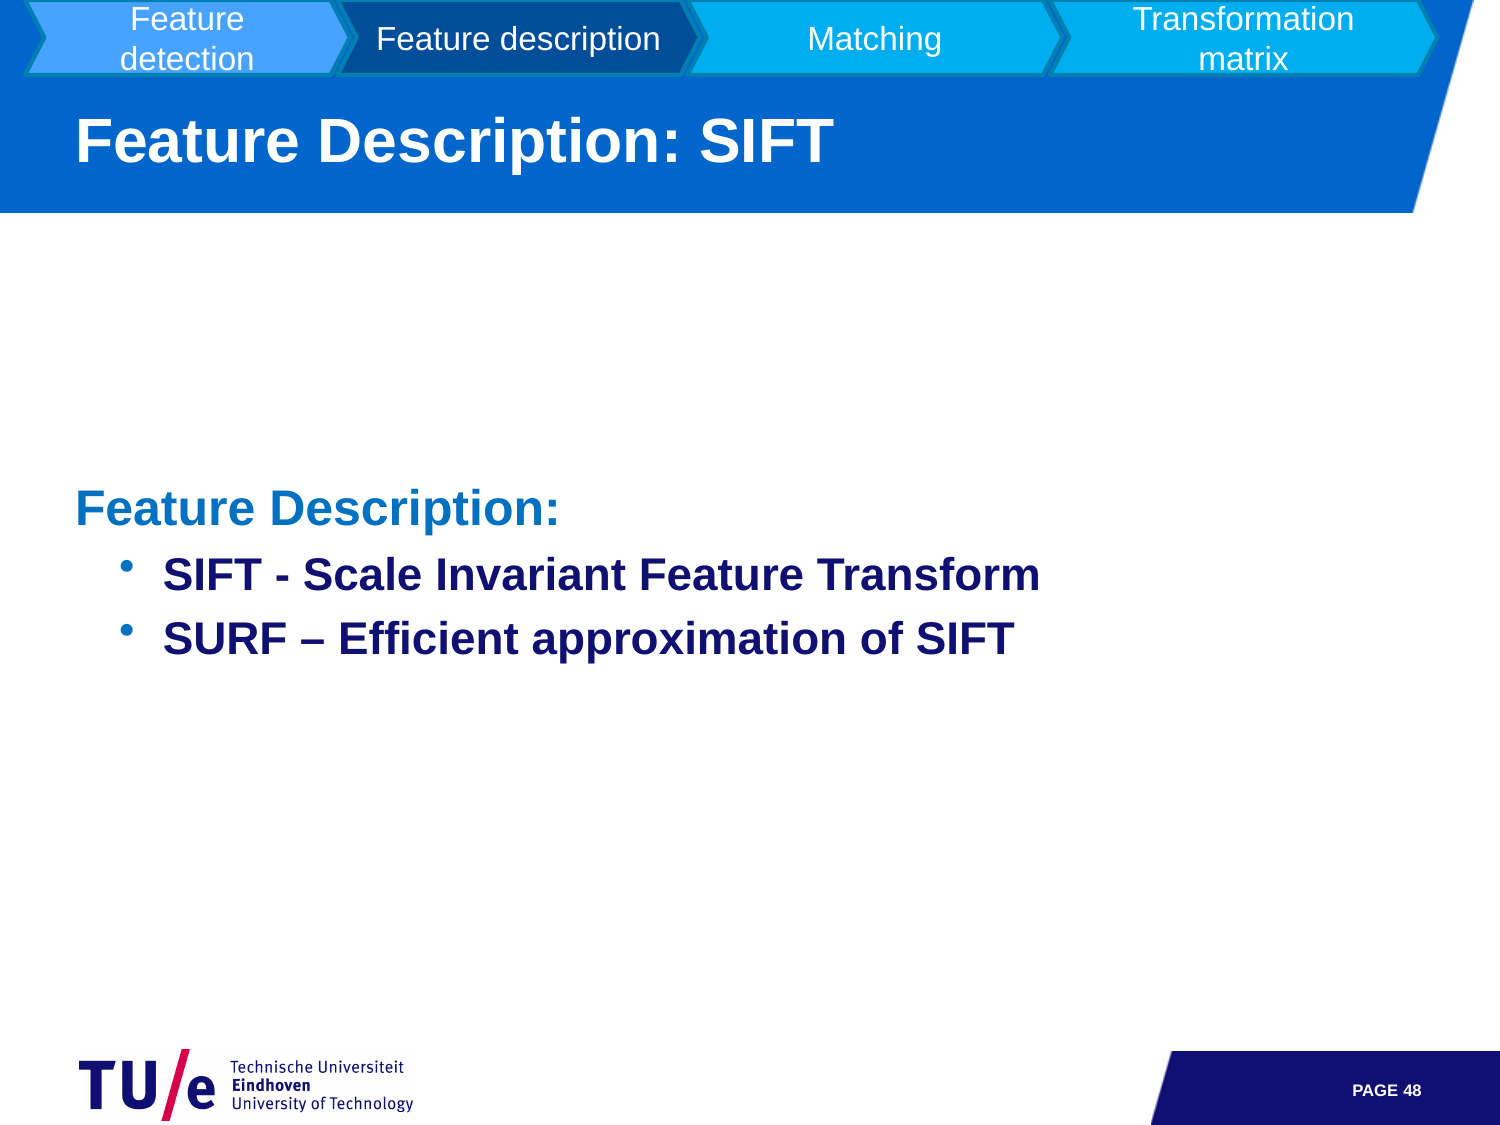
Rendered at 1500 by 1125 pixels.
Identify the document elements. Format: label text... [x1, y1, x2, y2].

list Feature Description: SIFT - Scale Invariant Feature Transform SURF – Efficient approximation of SIFT [74, 474, 1387, 888]
picture [0, 0, 1474, 213]
title Feature Description: SIFT [74, 125, 1392, 226]
slide_number PAGE 47 [1352, 1073, 1453, 1106]
picture [1151, 1051, 1500, 1125]
text_box Matching [685, 0, 1065, 78]
text_box Feature detection [23, 0, 352, 78]
text_box Feature description [335, 0, 702, 78]
text_box Transformation matrix [1048, 0, 1440, 78]
picture [79, 1049, 413, 1121]
